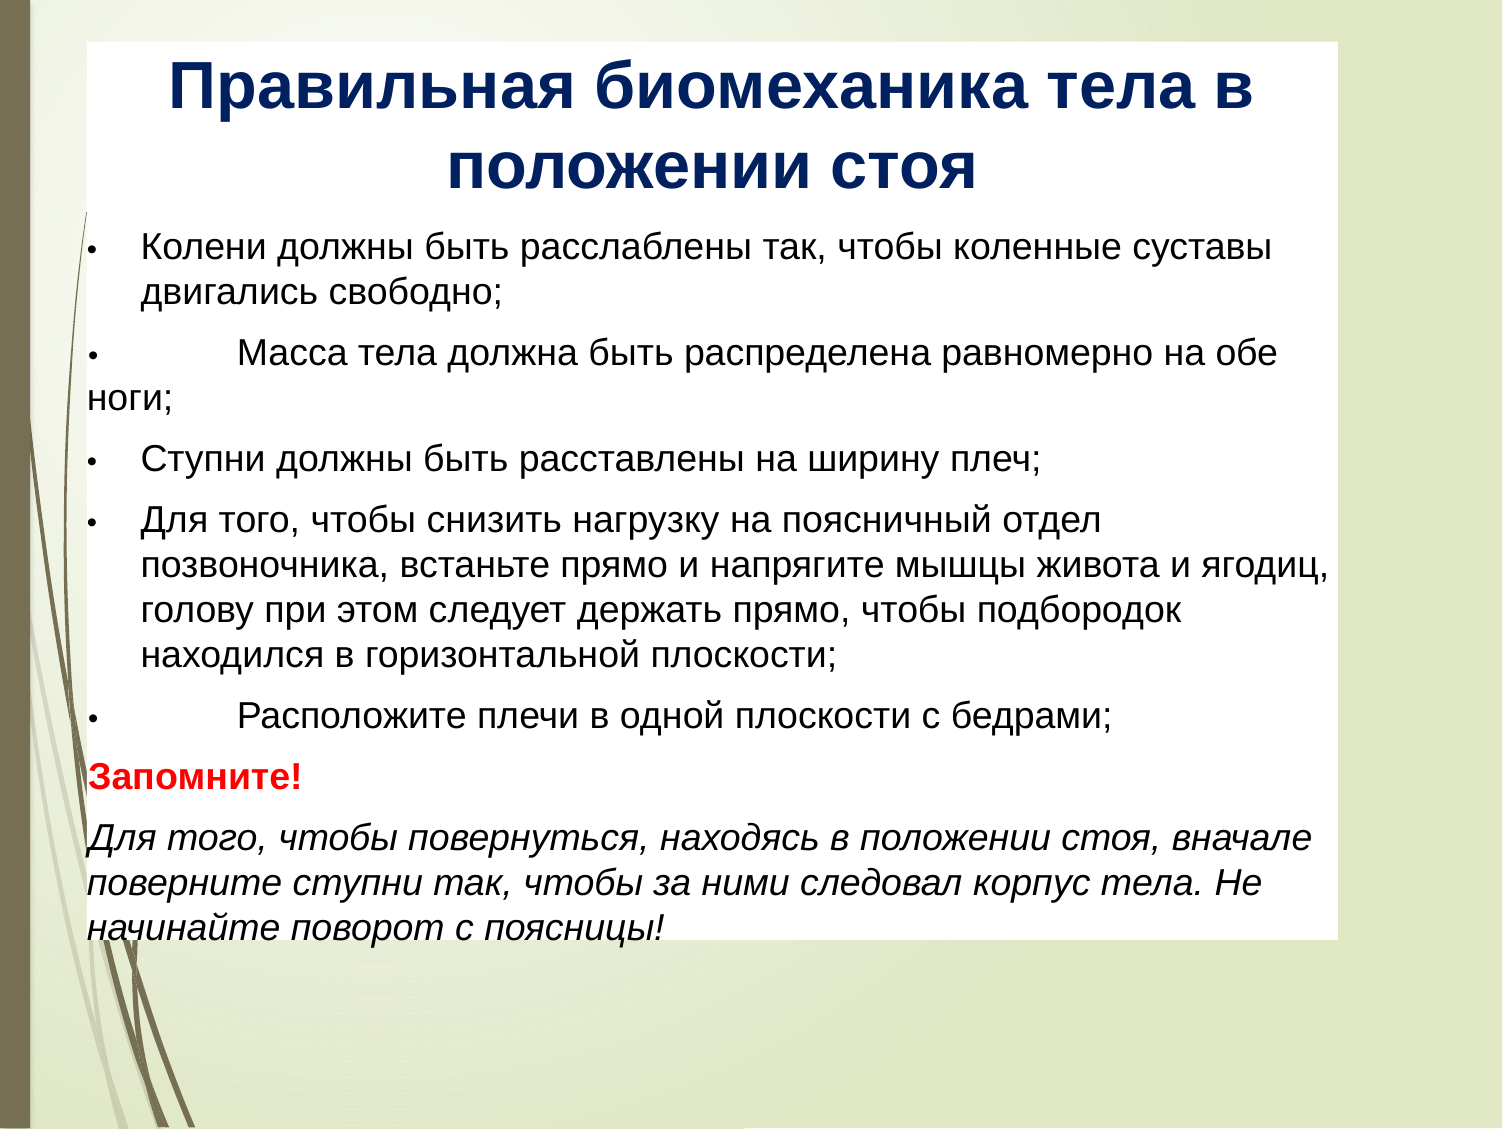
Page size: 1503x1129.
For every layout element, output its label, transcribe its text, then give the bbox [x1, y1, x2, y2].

text_box Правильная биомеханика тела в положении стоя • Колени должны быть расслаблены так, чтобы коленные суставы двигались свободно; • Масса тела должна быть распределена равномерно на обе ноги; • Ступни должны быть расставлены на ширину плеч; • Для того, чтобы снизить нагрузку на поясничный отдел позвоночника, встаньте прямо и напрягите мышцы живота и ягодиц, голову при этом следует держать прямо, чтобы подбородок находился в горизонтальной плоскости; • Расположите плечи в одной плоскости с бедрами; Запомните! Для того, чтобы повернуться, находясь в положении стоя, вначале поверните ступни так, чтобы за ними следовал корпус тела. Не начинайте поворот с поясницы! [86, 41, 1338, 940]
